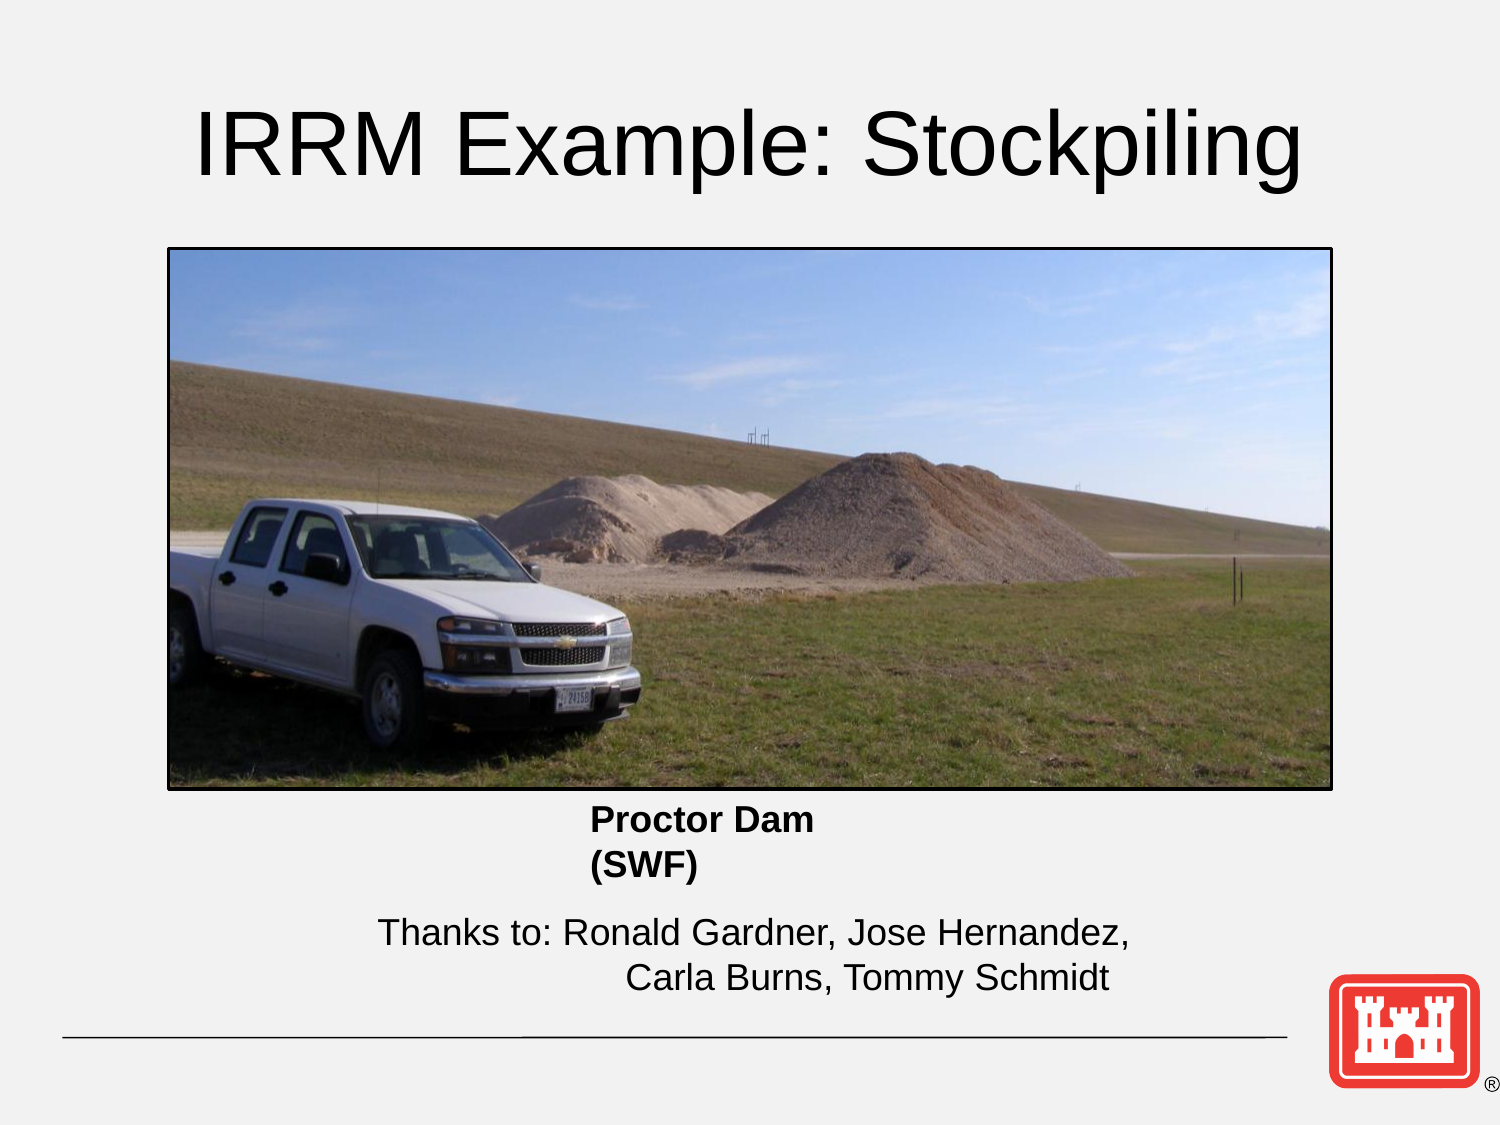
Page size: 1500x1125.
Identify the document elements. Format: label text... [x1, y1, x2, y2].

list Thanks to: Ronald Gardner, Jose Hernandez, Carla Burns, Tommy Schmidt [362, 899, 1176, 1049]
picture [1329, 974, 1500, 1092]
title IRRM Example: Stockpiling [74, 44, 1426, 233]
picture [169, 249, 1331, 788]
list Proctor Dam (SWF) [574, 797, 938, 893]
